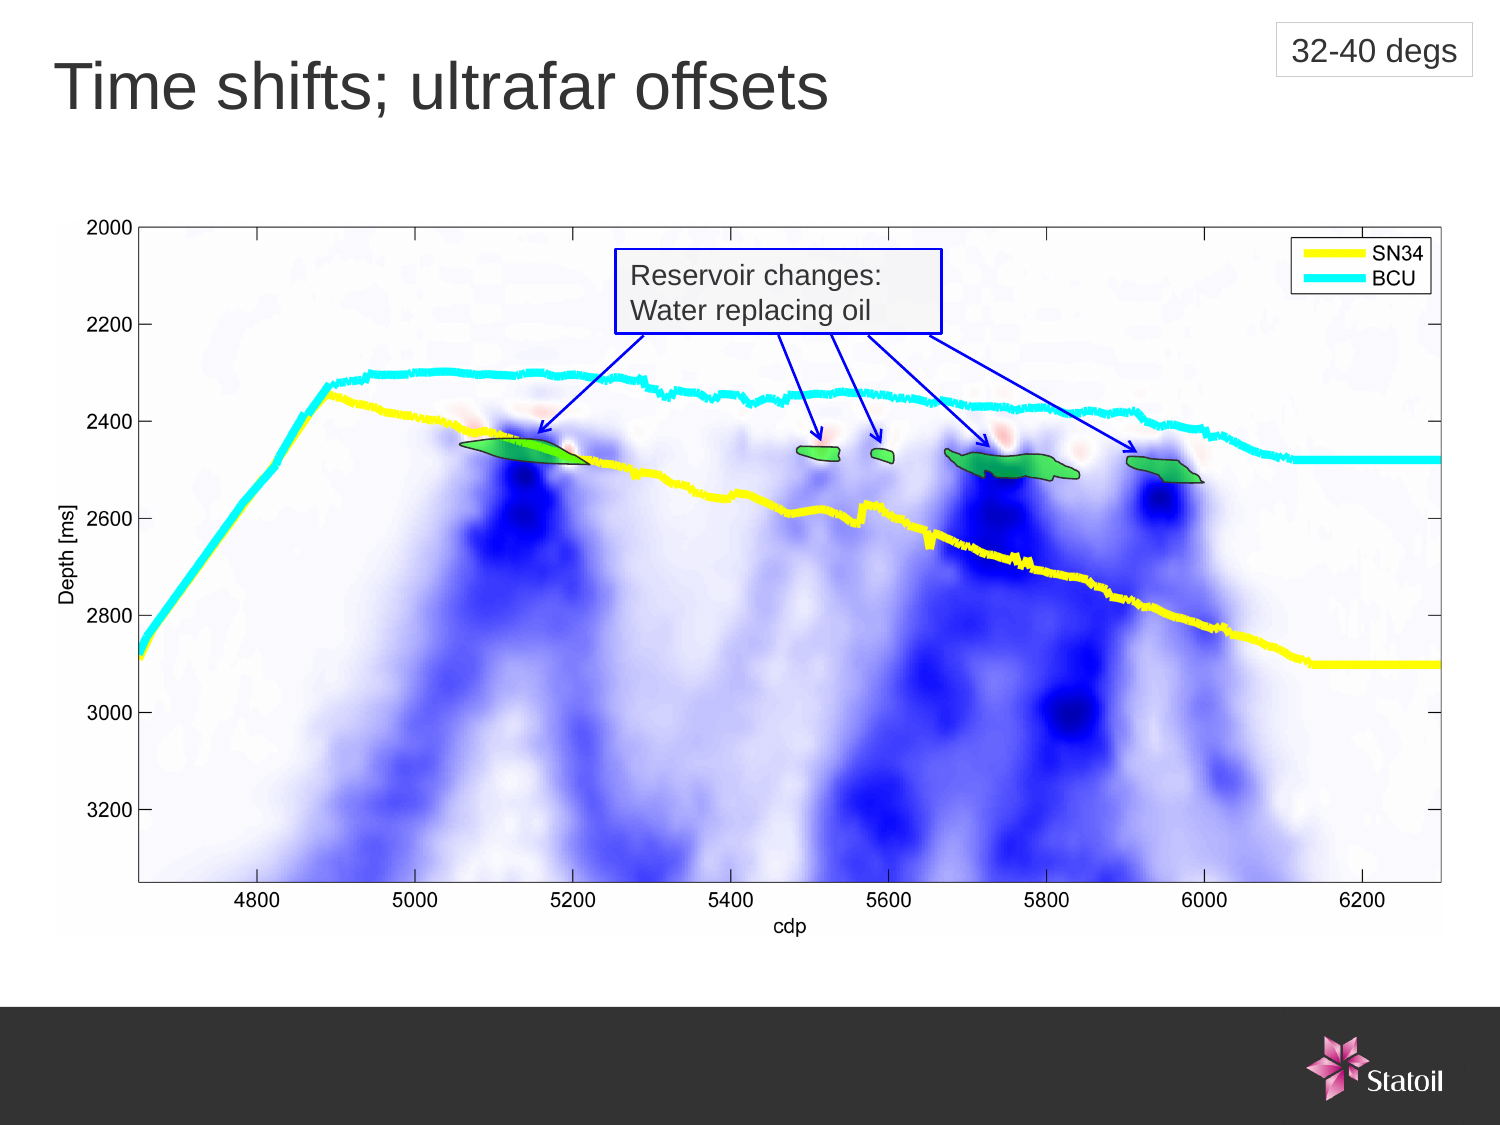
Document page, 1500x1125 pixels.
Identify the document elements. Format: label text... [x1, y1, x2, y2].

title Time shifts; ultrafar offsets [53, 42, 1448, 137]
picture [58, 219, 1442, 937]
picture [1281, 1011, 1466, 1125]
text_box 32-40 degs [1276, 22, 1473, 77]
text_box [459, 248, 1205, 484]
